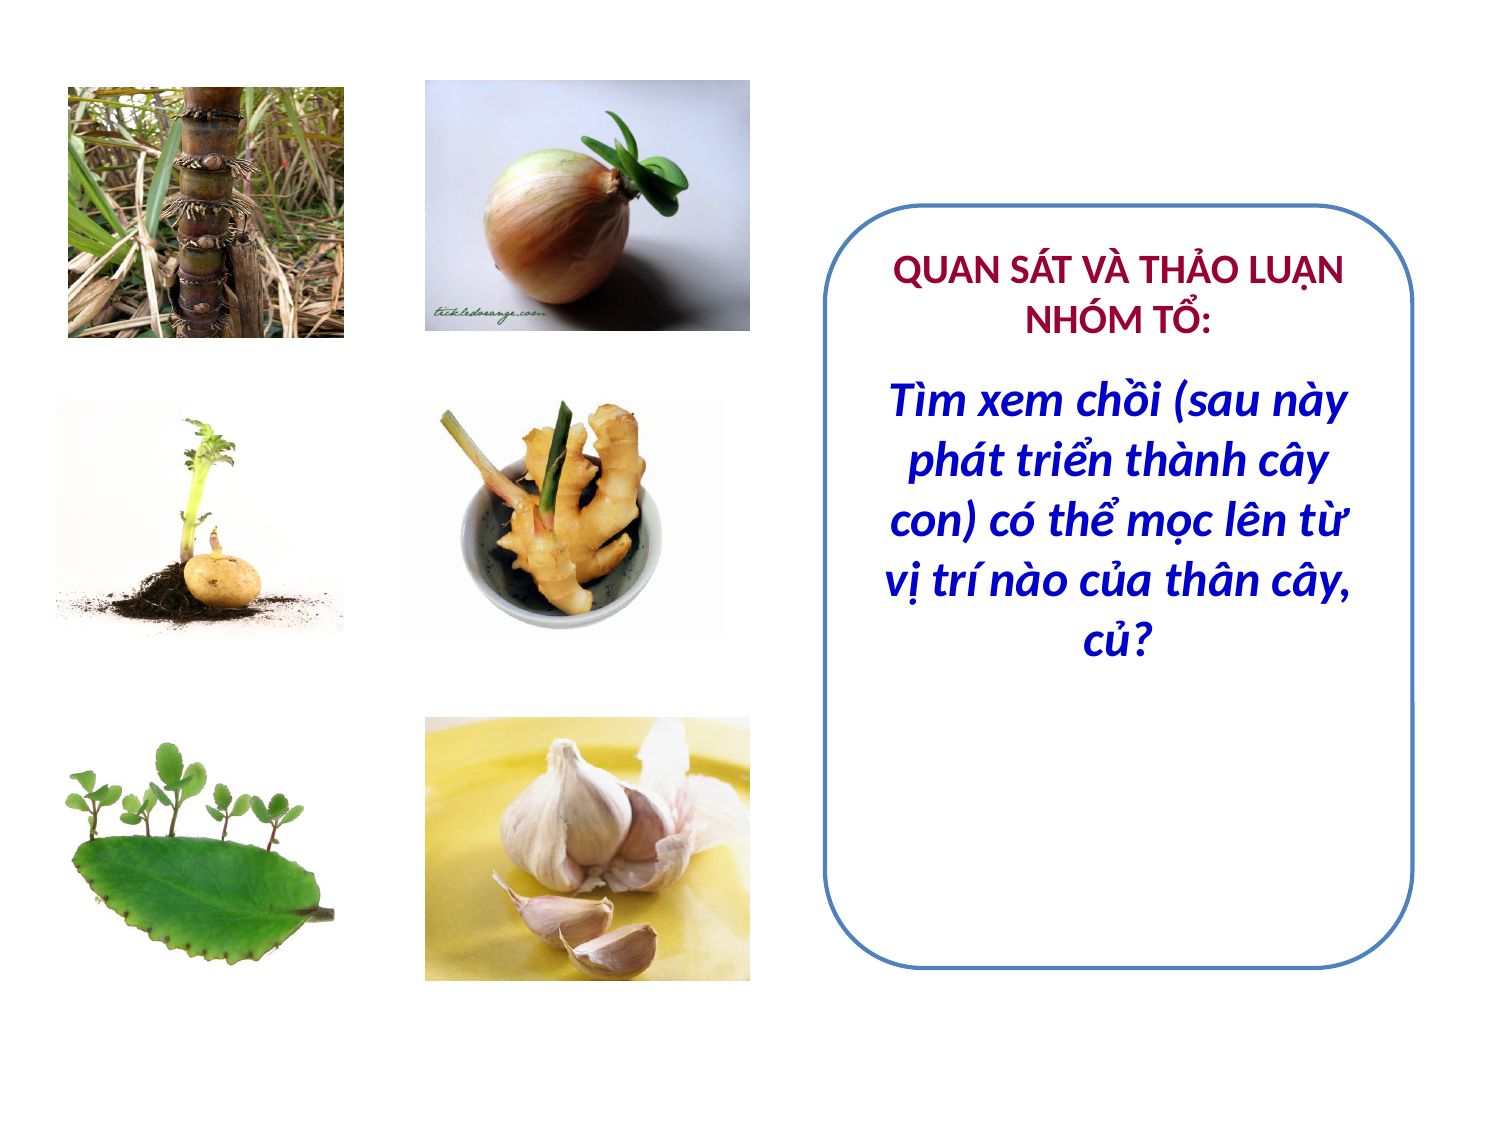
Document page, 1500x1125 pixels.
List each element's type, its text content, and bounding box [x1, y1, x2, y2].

picture [424, 80, 751, 331]
text_box QUAN SÁT VÀ THẢO LUẬN NHÓM TỔ: Tìm xem chồi (sau này phát triển thành cây con) có thể mọc lên từ vị trí nào của thân cây, củ? [822, 203, 1415, 971]
picture [55, 399, 344, 638]
picture [54, 718, 343, 982]
picture [424, 717, 751, 981]
picture [399, 399, 726, 638]
picture [68, 87, 344, 338]
